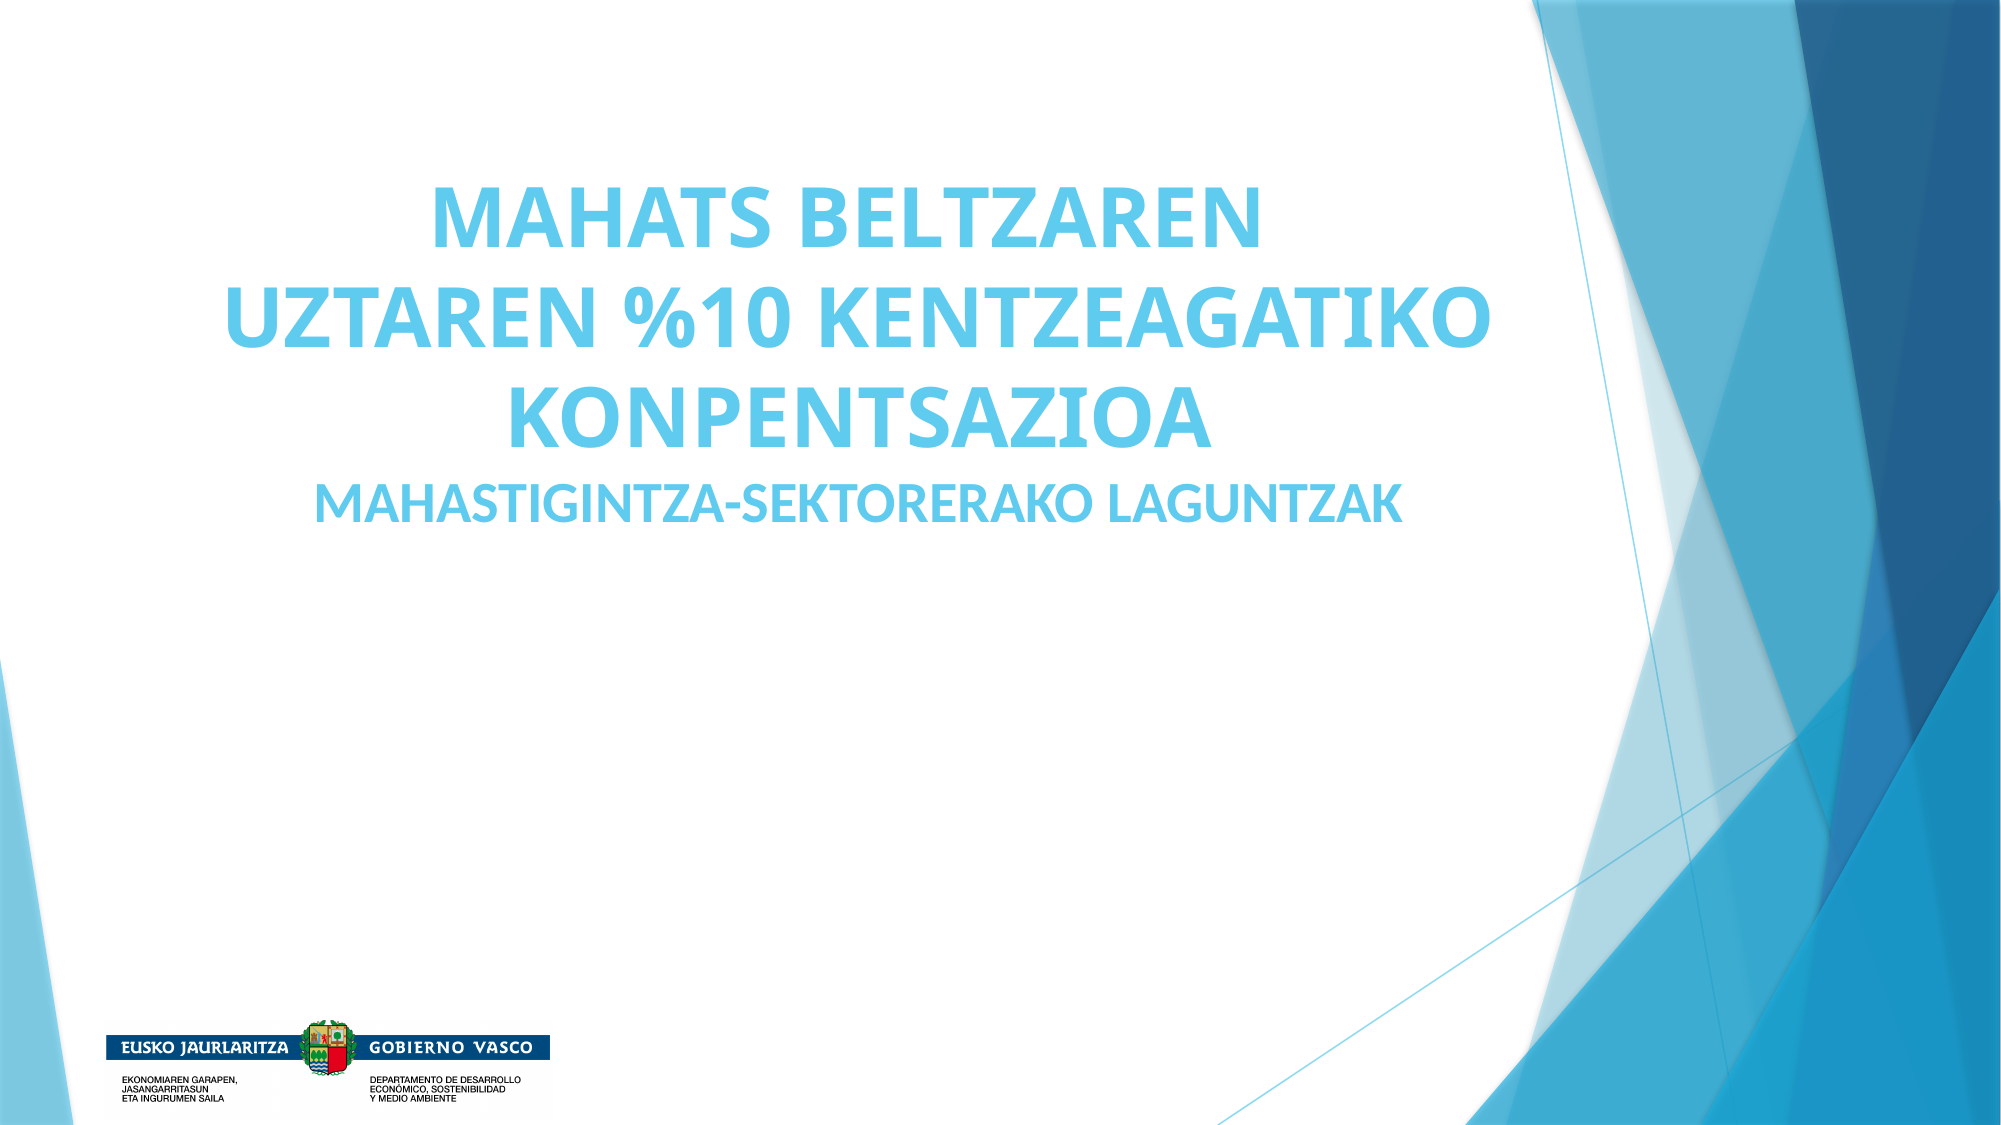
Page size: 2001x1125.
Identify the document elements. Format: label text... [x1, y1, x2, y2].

picture [102, 1020, 554, 1120]
title MAHATS BELTZAREN UZTAREN %10 KENTZEAGATIKO KONPENTSAZIOA MAHASTIGINTZA-SEKTORERAKO LAGUNTZAK [0, 157, 1717, 749]
